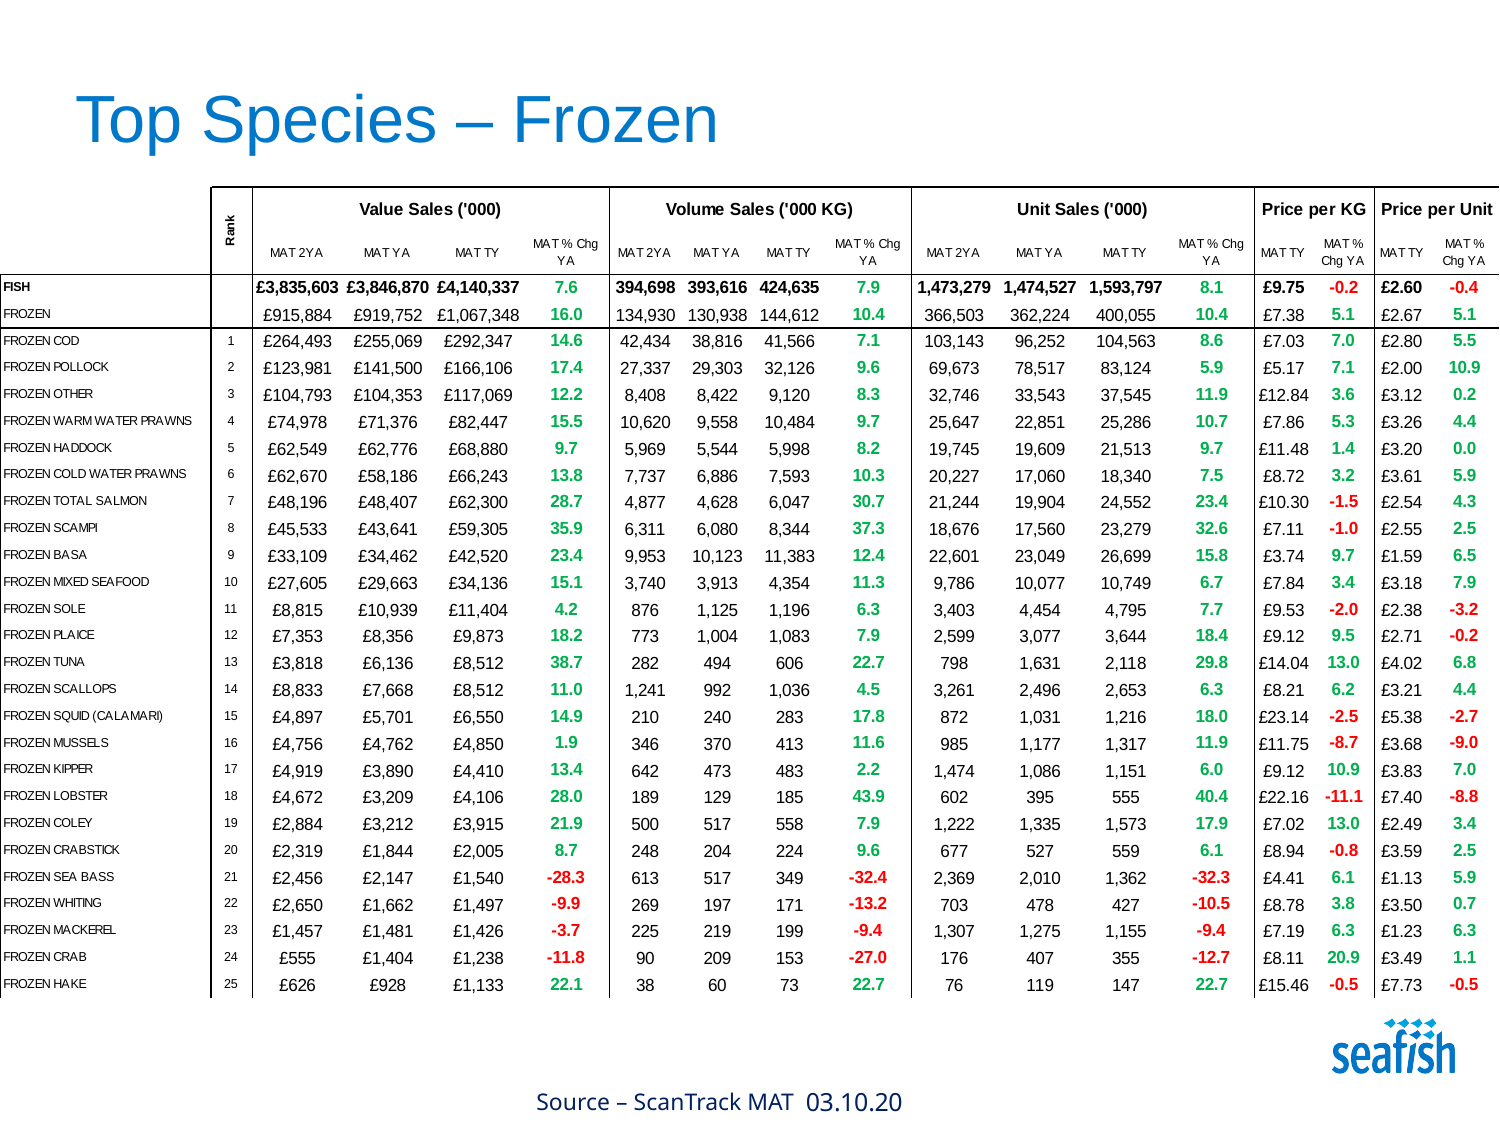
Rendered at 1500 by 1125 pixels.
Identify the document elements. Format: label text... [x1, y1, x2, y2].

text_box Source – ScanTrack MAT [508, 1079, 823, 1123]
title Top Species – Frozen [60, 45, 1437, 184]
picture [733, 1081, 974, 1115]
picture [0, 186, 1500, 1000]
picture [1407, 1018, 1417, 1022]
picture [1332, 1018, 1455, 1074]
